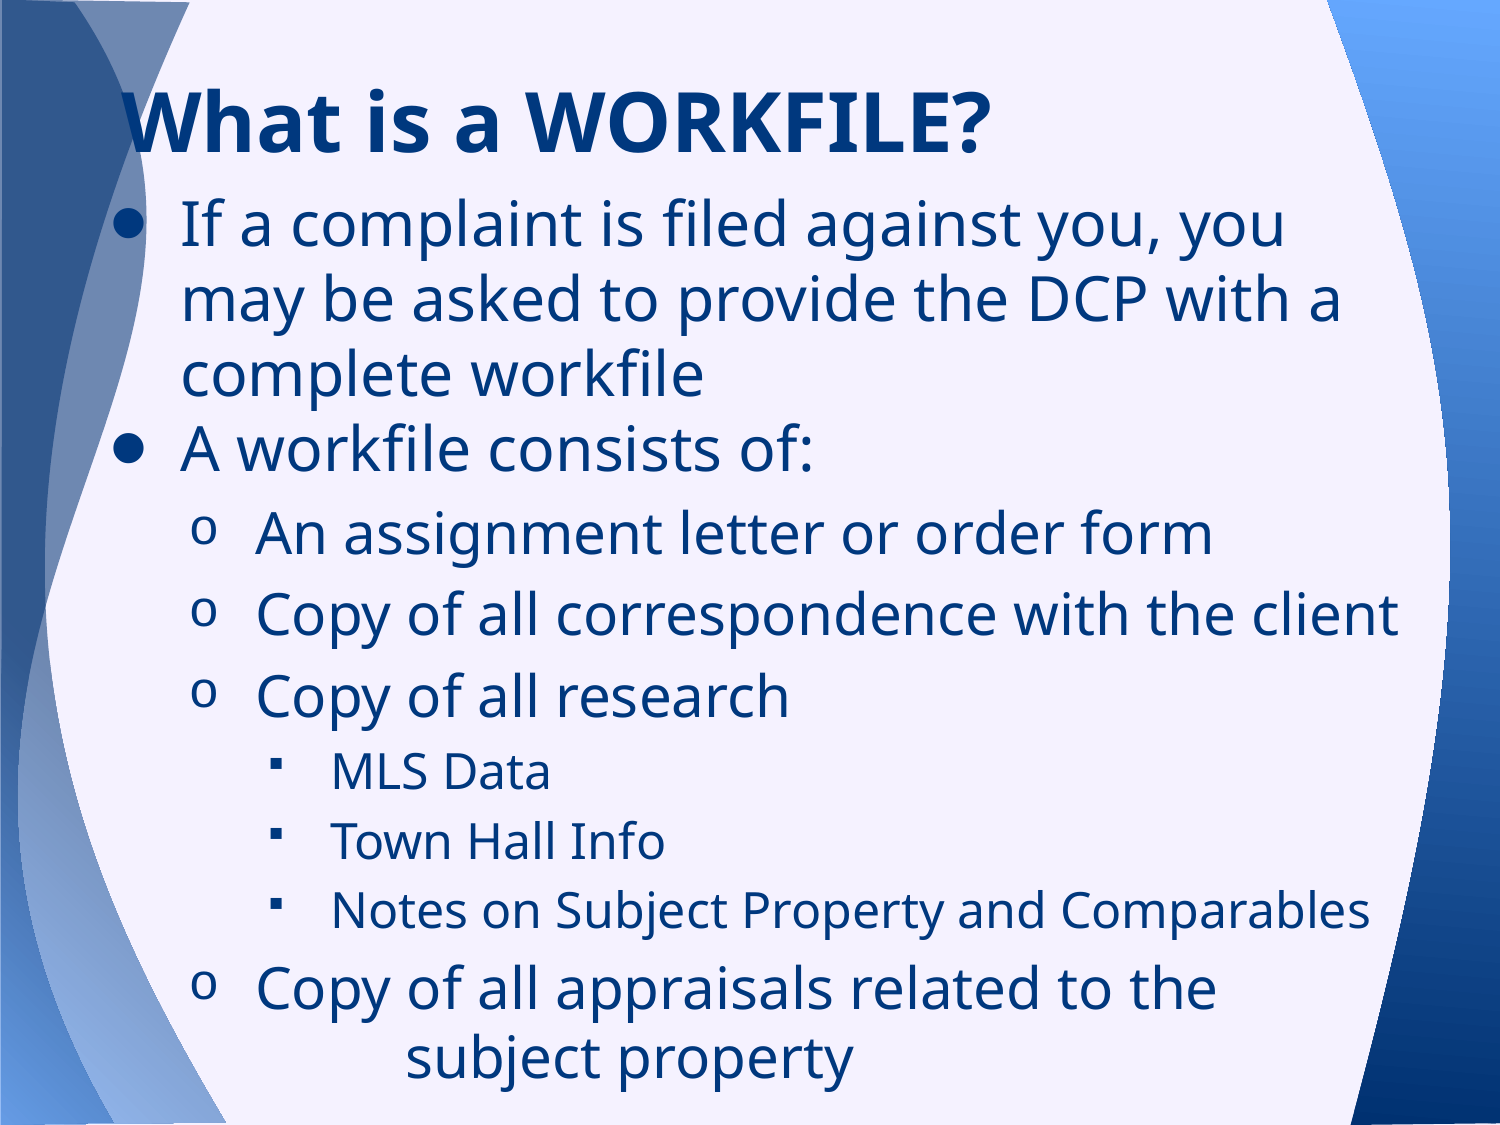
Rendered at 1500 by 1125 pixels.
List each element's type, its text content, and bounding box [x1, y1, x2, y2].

list If a complaint is filed against you, you may be asked to provide the DCP with a complete workfile A workfile consists of: An assignment letter or order form Copy of all correspondence with the client Copy of all research MLS Data Town Hall Info Notes on Subject Property and Comparables Copy of all appraisals related to the subject property [90, 169, 1441, 1021]
title What is a WORKFILE? [64, 29, 1415, 185]
